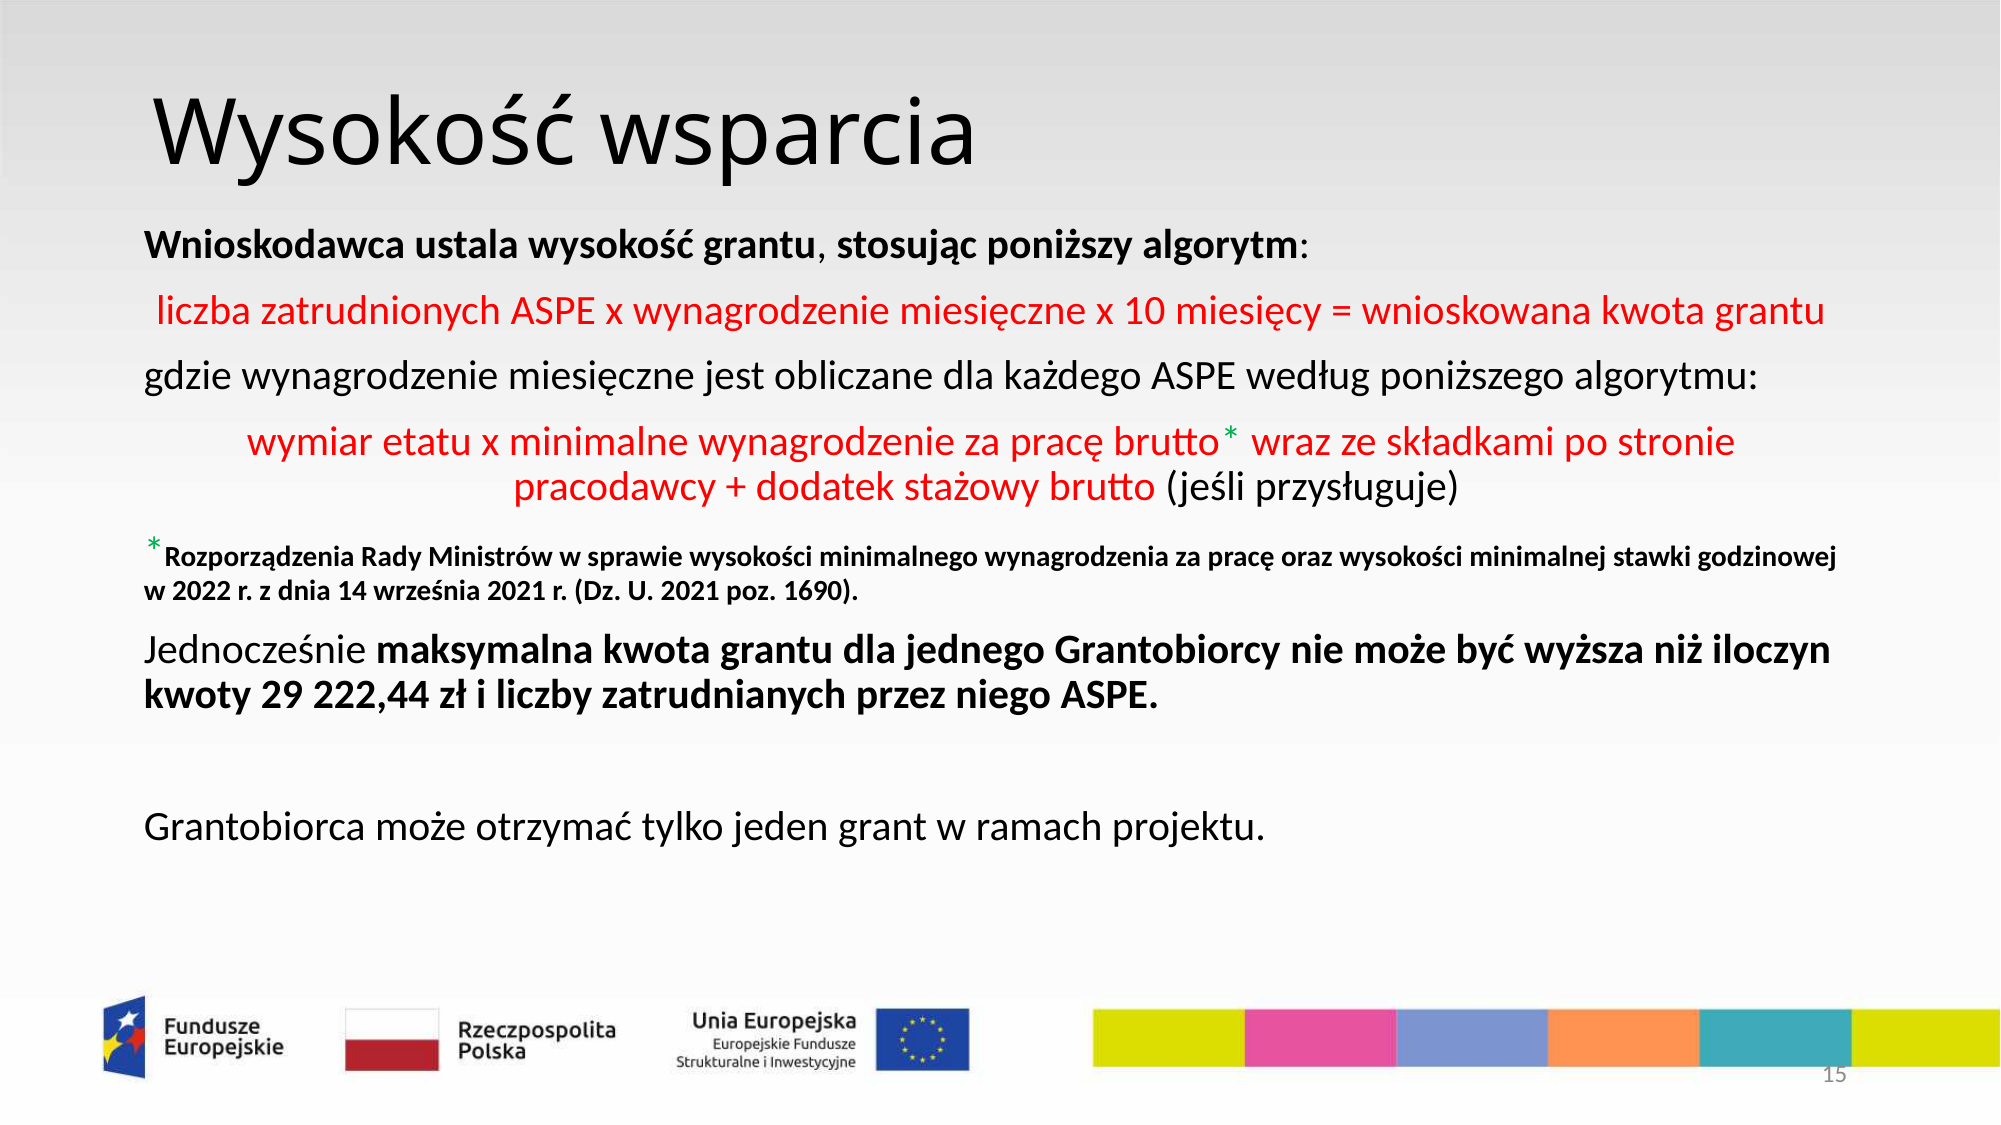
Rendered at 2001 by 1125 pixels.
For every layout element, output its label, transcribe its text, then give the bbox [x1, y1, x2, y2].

title Wysokość wsparcia [137, 59, 1863, 211]
list Wnioskodawca ustala wysokość grantu, stosując poniższy algorytm: liczba zatrudnionych ASPE x wynagrodzenie miesięczne x 10 miesięcy = wnioskowana kwota grantu gdzie wynagrodzenie miesięczne jest obliczane dla każdego ASPE według poniższego algorytmu: wymiar etatu x minimalne wynagrodzenie za pracę brutto* wraz ze składkami po stronie pracodawcy + dodatek stażowy brutto (jeśli przysługuje) *Rozporządzenia Rady Ministrów w sprawie wysokości minimalnego wynagrodzenia za pracę oraz wysokości minimalnej stawki godzinowej w 2022 r. z dnia 14 września 2021 r. (Dz. U. 2021 poz. 1690). Jednocześnie maksymalna kwota grantu dla jednego Grantobiorcy nie może być wyższa niż iloczyn kwoty 29 222,44 zł i liczby zatrudnianych przez niego ASPE. Grantobiorca może otrzymać tylko jeden grant w ramach projektu. [128, 214, 1854, 976]
picture [0, 0, 2001, 1125]
slide_number 15 [1412, 1042, 1863, 1103]
